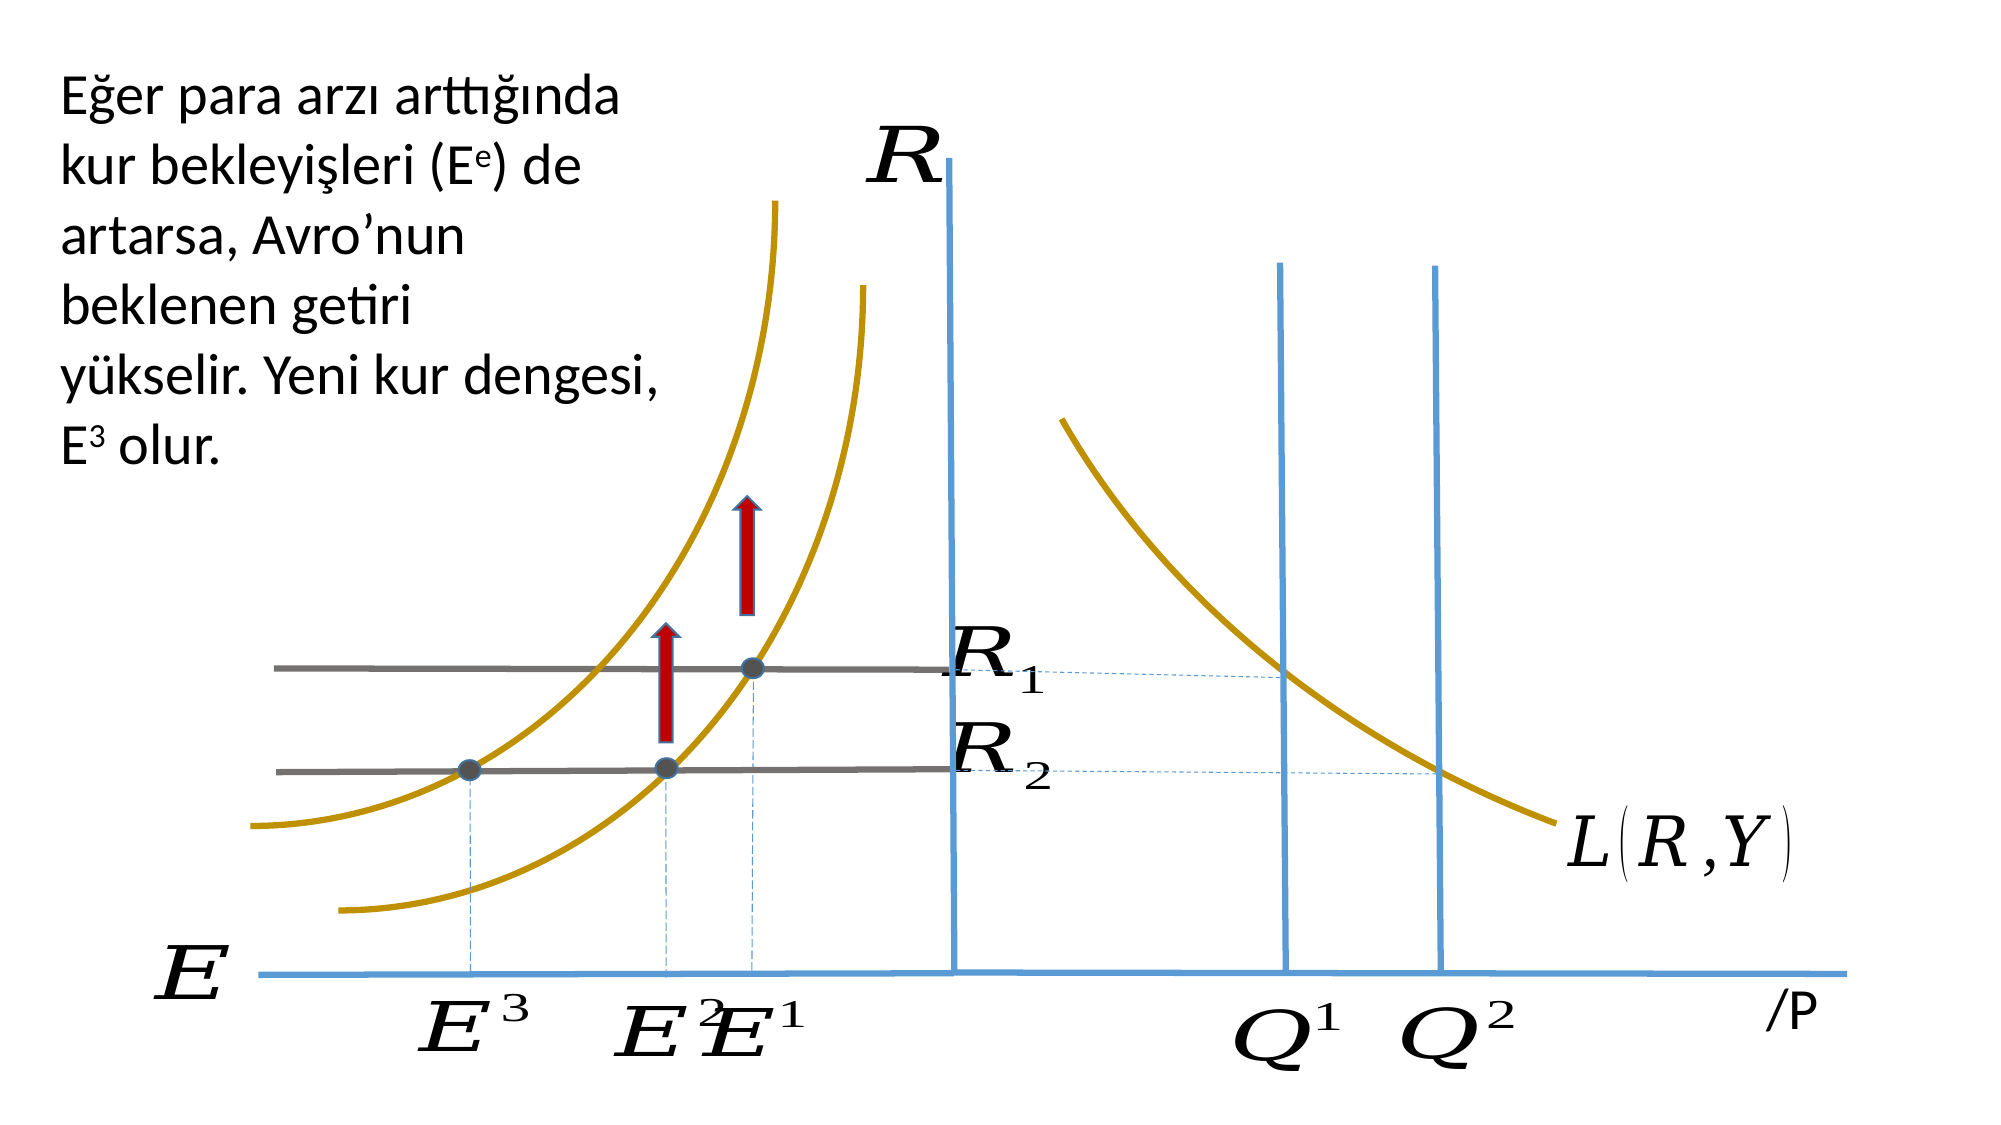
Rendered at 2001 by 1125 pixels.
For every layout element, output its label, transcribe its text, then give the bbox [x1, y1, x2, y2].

text_box [740, 657, 765, 668]
text_box [608, 774, 662, 821]
text_box [471, 773, 482, 781]
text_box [949, 157, 955, 973]
text_box [481, 673, 605, 768]
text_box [1435, 265, 1441, 976]
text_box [276, 769, 470, 773]
text_box [250, 200, 776, 827]
text_box [741, 670, 765, 680]
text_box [471, 769, 949, 773]
text_box [458, 773, 470, 782]
text_box [457, 759, 482, 769]
text_box [655, 773, 665, 780]
text_box [608, 285, 864, 666]
text_box [667, 773, 678, 780]
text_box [954, 669, 1281, 678]
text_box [951, 770, 1437, 775]
text_box [1061, 361, 1280, 669]
text_box [1441, 228, 1781, 825]
text_box [654, 757, 679, 769]
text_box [1280, 262, 1286, 770]
text_box [608, 673, 747, 767]
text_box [1280, 775, 1286, 973]
text_box [650, 621, 682, 668]
text_box [338, 776, 470, 911]
text_box [1286, 320, 1435, 770]
text_box [658, 670, 674, 744]
text_box [731, 494, 764, 617]
text_box Eğer para arzı arttığında kur bekleyişleri (Ee) de artarsa, Avro’nun beklenen getiri yükselir. Yeni kur dengesi, E3 olur. [45, 49, 712, 484]
text_box [471, 774, 605, 891]
